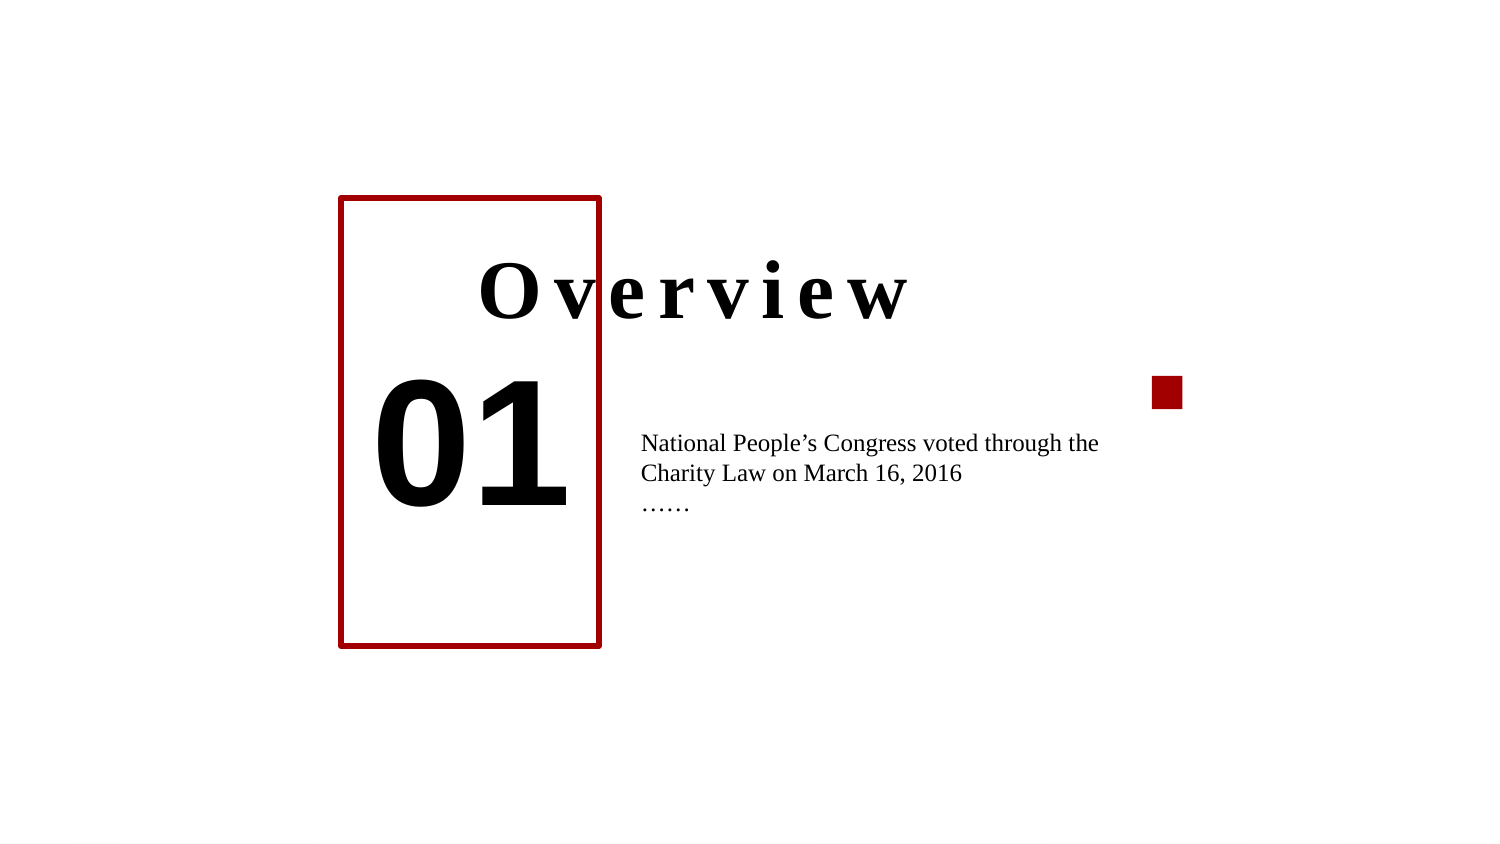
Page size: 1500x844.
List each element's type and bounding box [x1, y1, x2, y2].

text_box [317, 197, 1183, 646]
